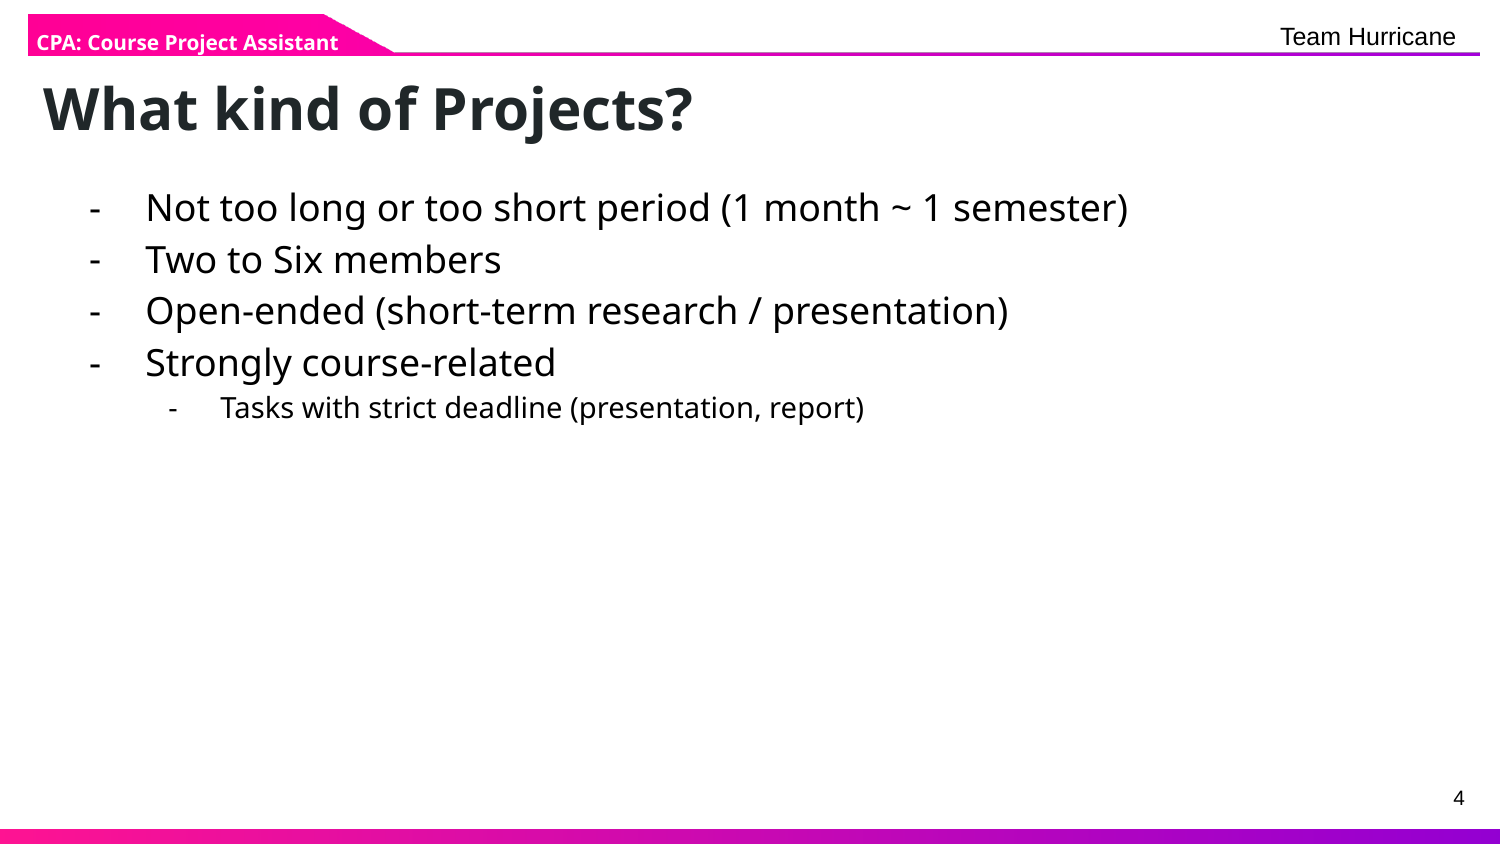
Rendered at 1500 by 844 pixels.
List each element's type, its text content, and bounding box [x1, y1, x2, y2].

picture [28, 14, 1480, 56]
text_box CPA: Course Project Assistant [21, 14, 601, 53]
title What kind of Projects? [28, 60, 1427, 155]
slide_number ‹#› [1389, 764, 1480, 830]
picture [0, 829, 1500, 844]
list Not too long or too short period (1 month ~ 1 semester) Two to Six members Open-ended (short-term research / presentation) Strongly course-related Tasks with strict deadline (presentation, report) [55, 162, 1454, 723]
